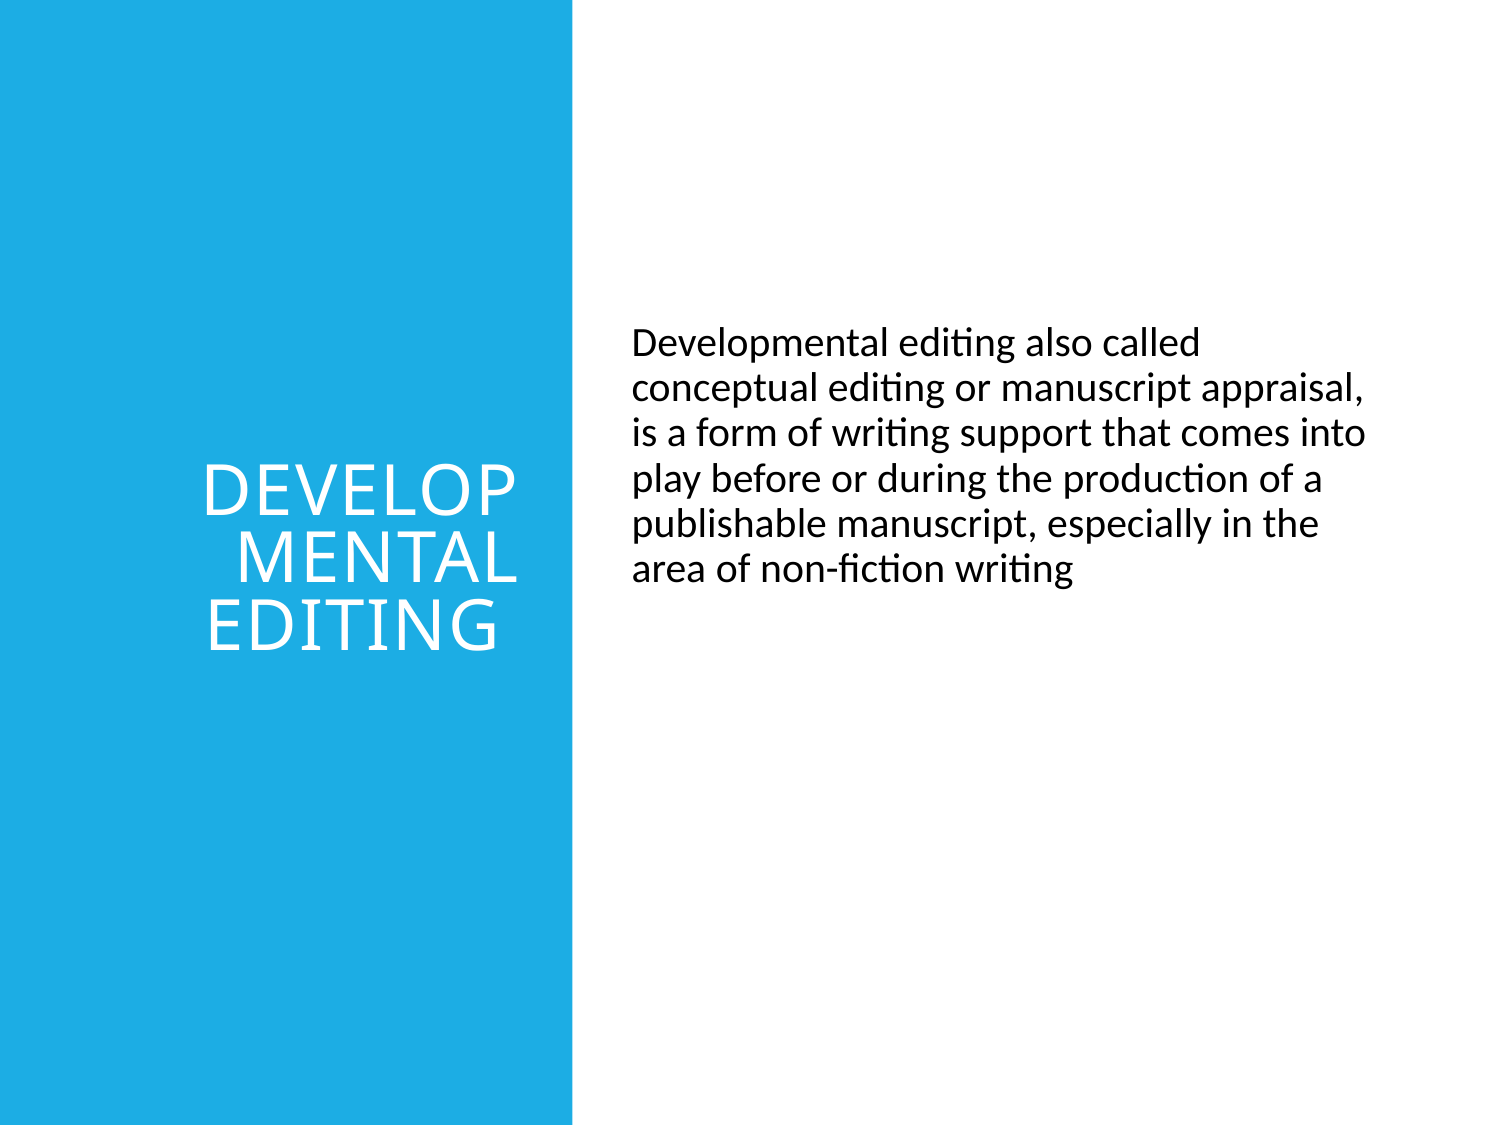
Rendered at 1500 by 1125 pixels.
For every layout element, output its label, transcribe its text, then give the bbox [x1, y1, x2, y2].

text_box [574, 0, 1500, 1125]
title Developmental Editing [118, 131, 536, 993]
list Developmental editing also called conceptual editing or manuscript appraisal, is a form of writing support that comes into play before or during the production of a publishable manuscript, especially in the area of non-fiction writing [609, 131, 1385, 993]
text_box [0, 0, 574, 1125]
